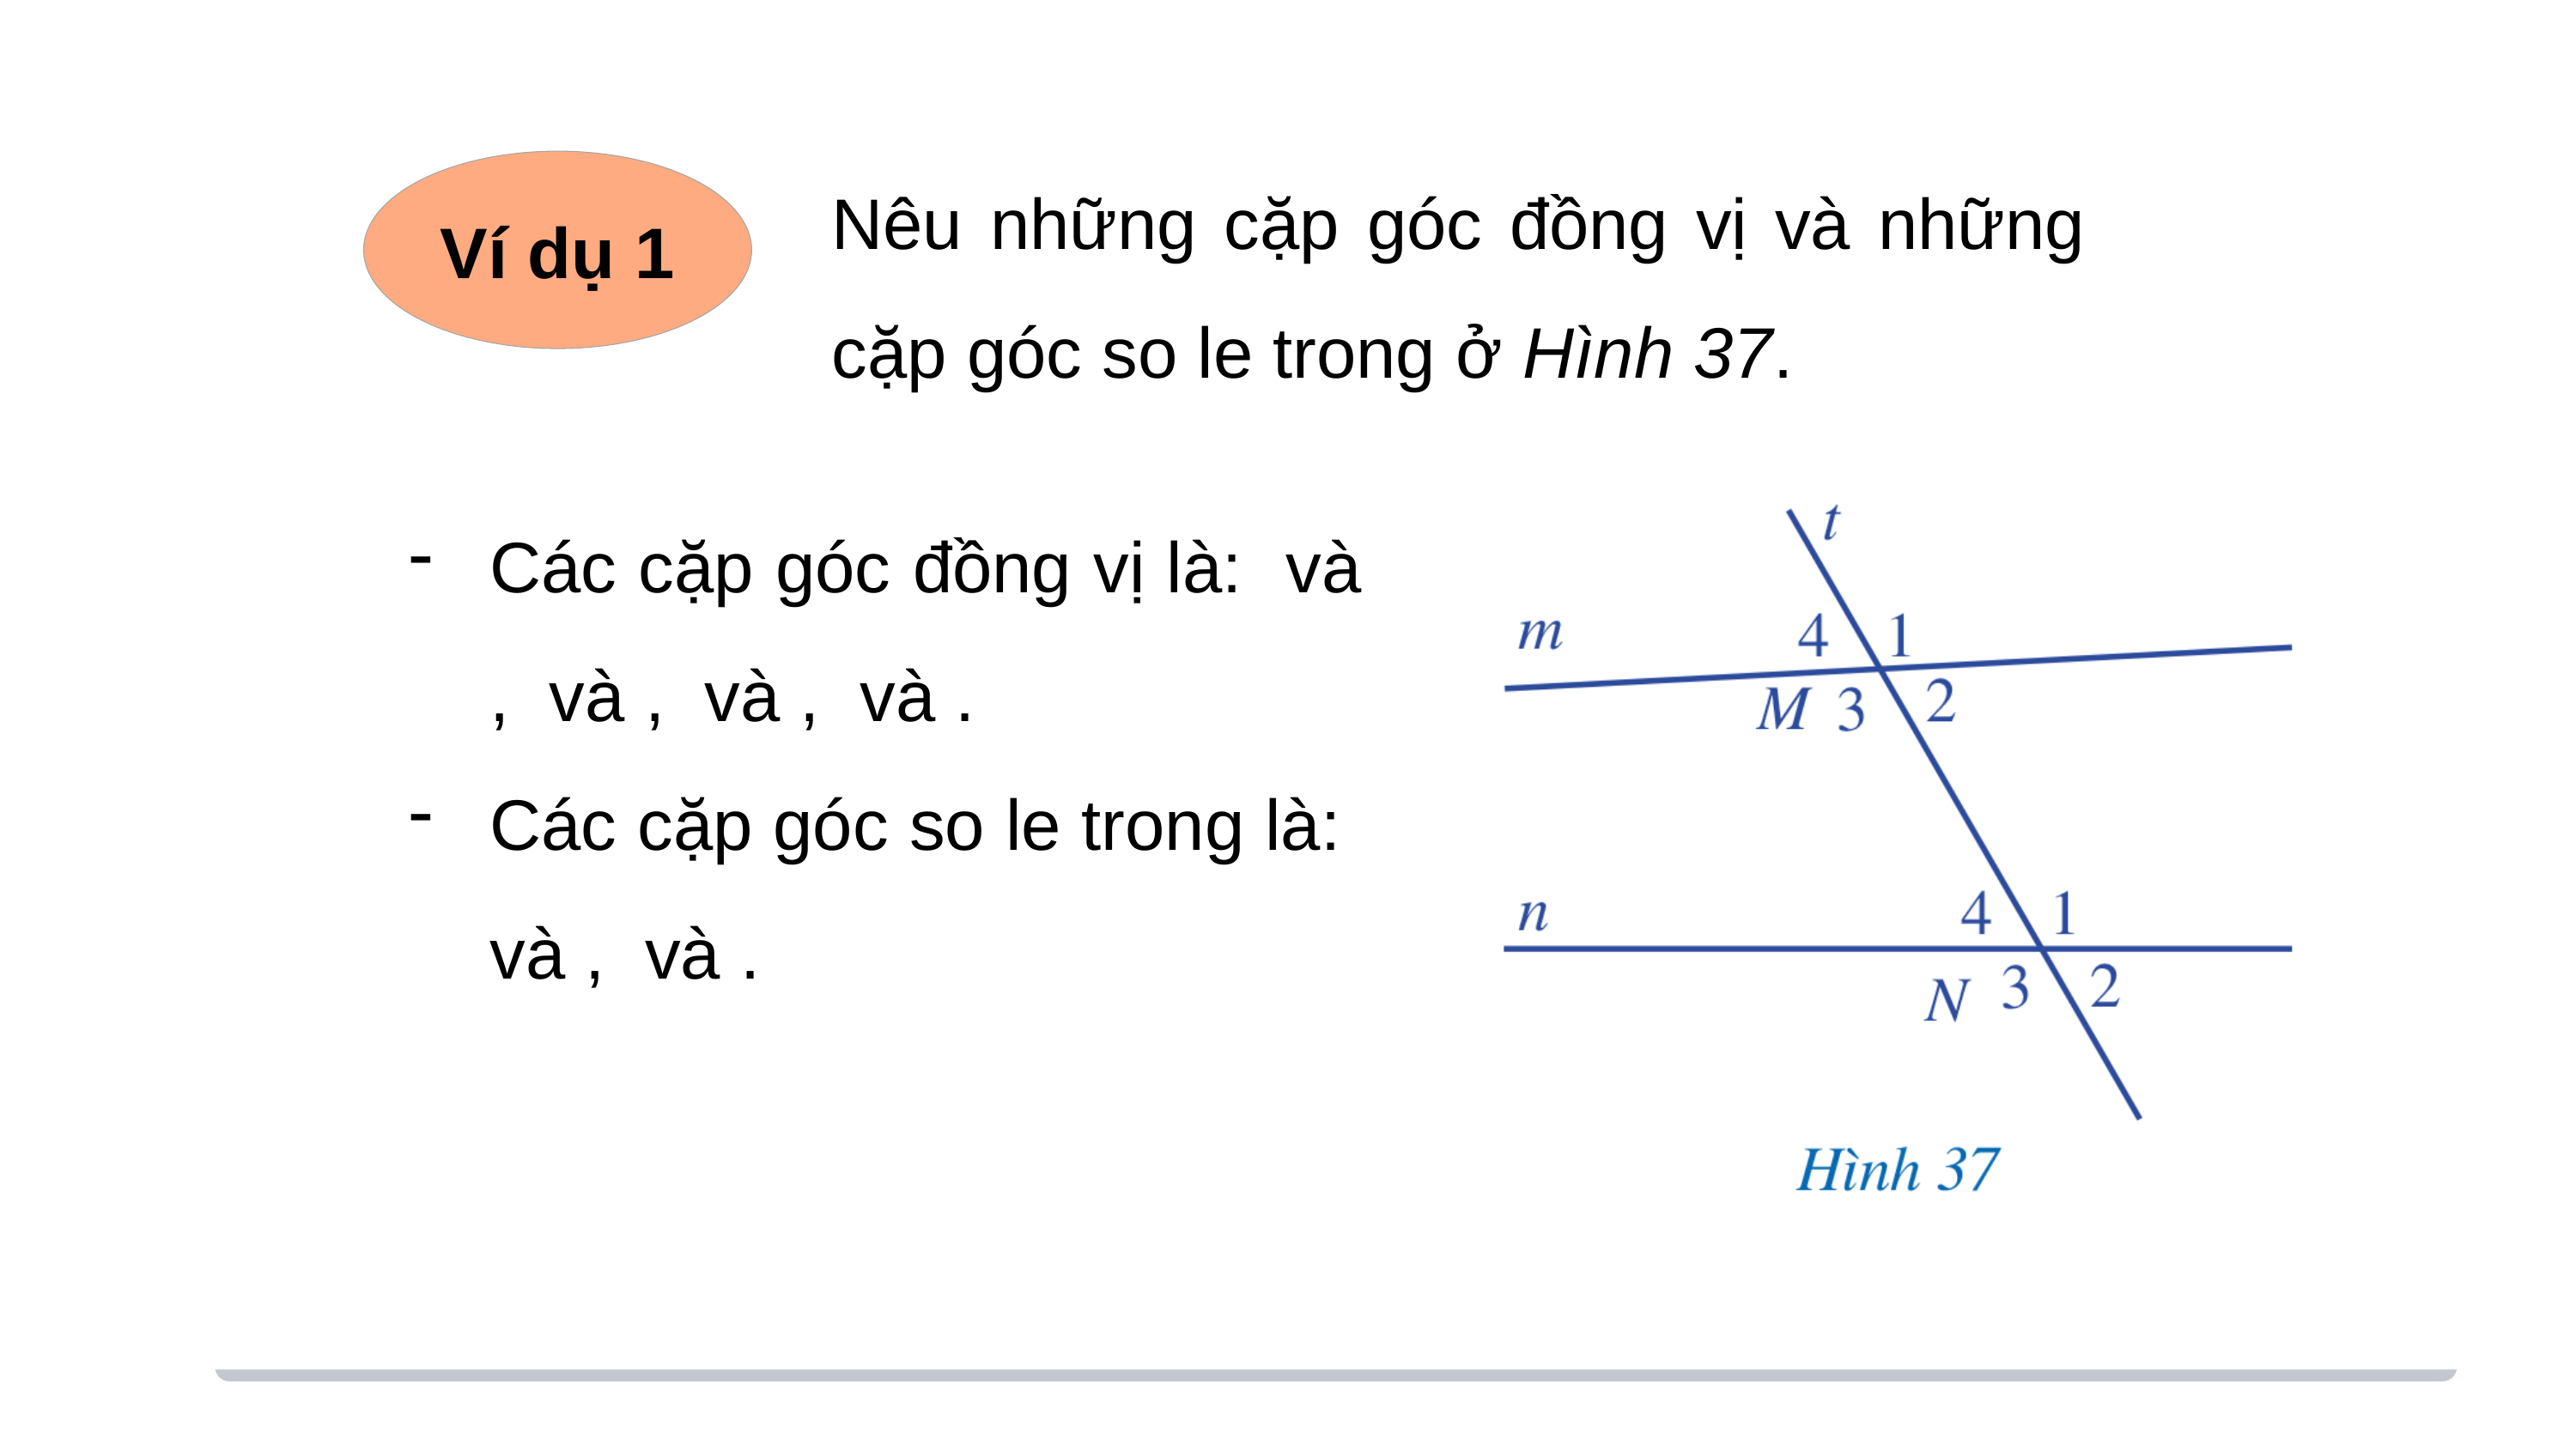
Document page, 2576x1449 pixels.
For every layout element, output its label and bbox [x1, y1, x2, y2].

text_box [167, 79, 2555, 1370]
picture [1451, 458, 2351, 1244]
text_box [215, 1370, 2458, 1382]
